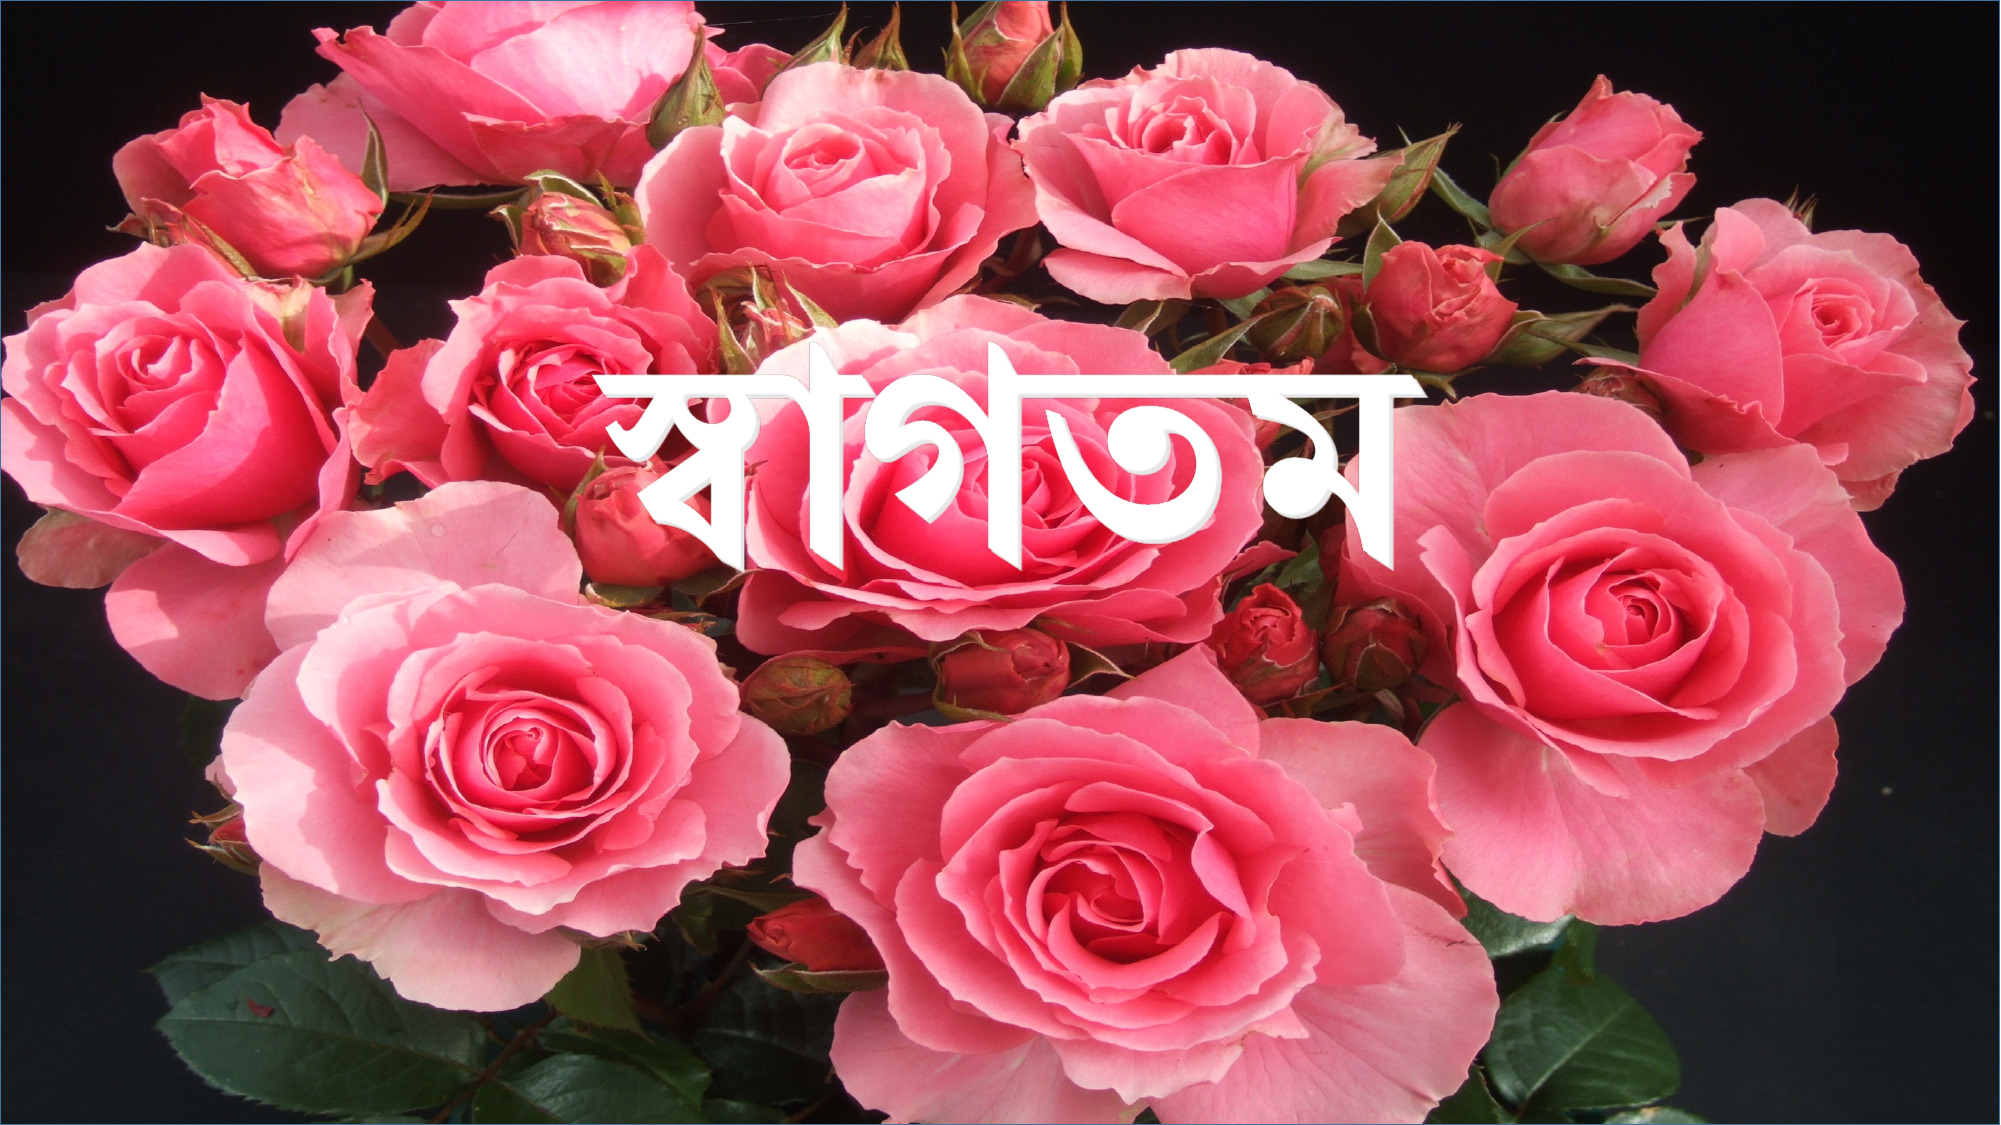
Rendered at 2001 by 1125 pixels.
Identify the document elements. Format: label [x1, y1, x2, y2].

picture [383, 195, 1617, 929]
text_box [0, 0, 2000, 1125]
